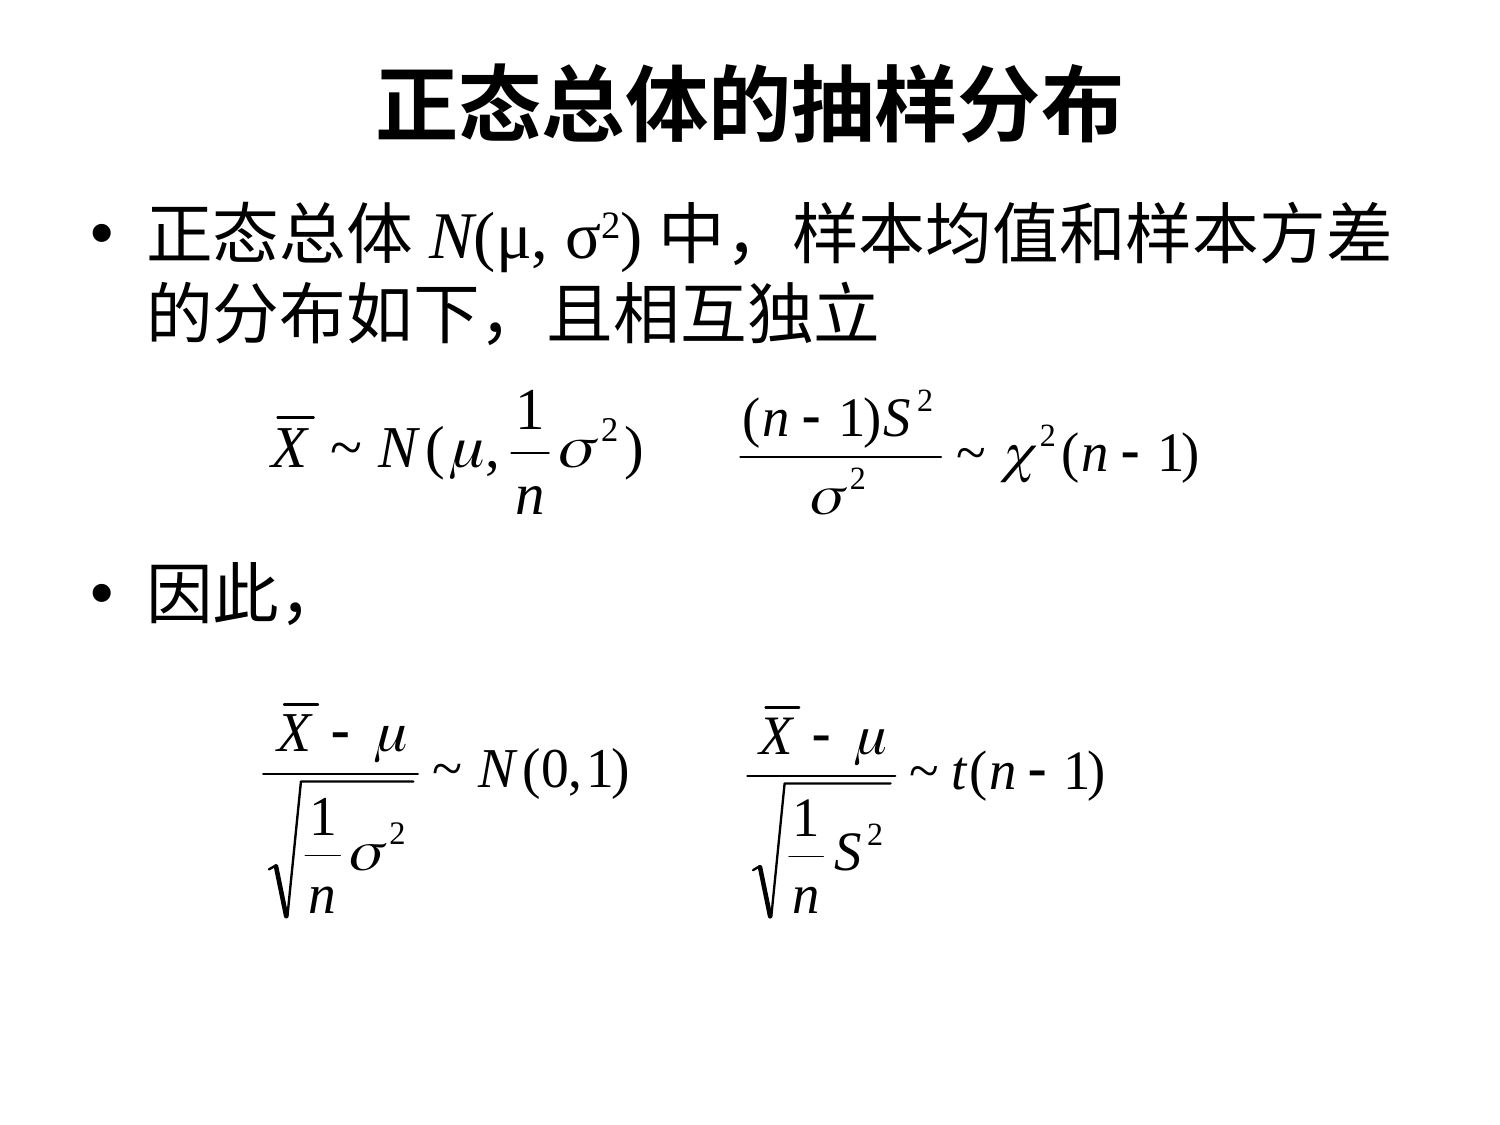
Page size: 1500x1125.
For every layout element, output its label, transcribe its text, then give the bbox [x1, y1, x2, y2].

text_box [257, 373, 656, 528]
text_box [737, 692, 1117, 929]
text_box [253, 688, 638, 929]
list 正态总体N(μ, σ2)中，样本均值和样本方差的分布如下，且相互独立 因此， [75, 184, 1425, 894]
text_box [730, 373, 1211, 528]
title 正态总体的抽样分布 [75, 30, 1425, 173]
